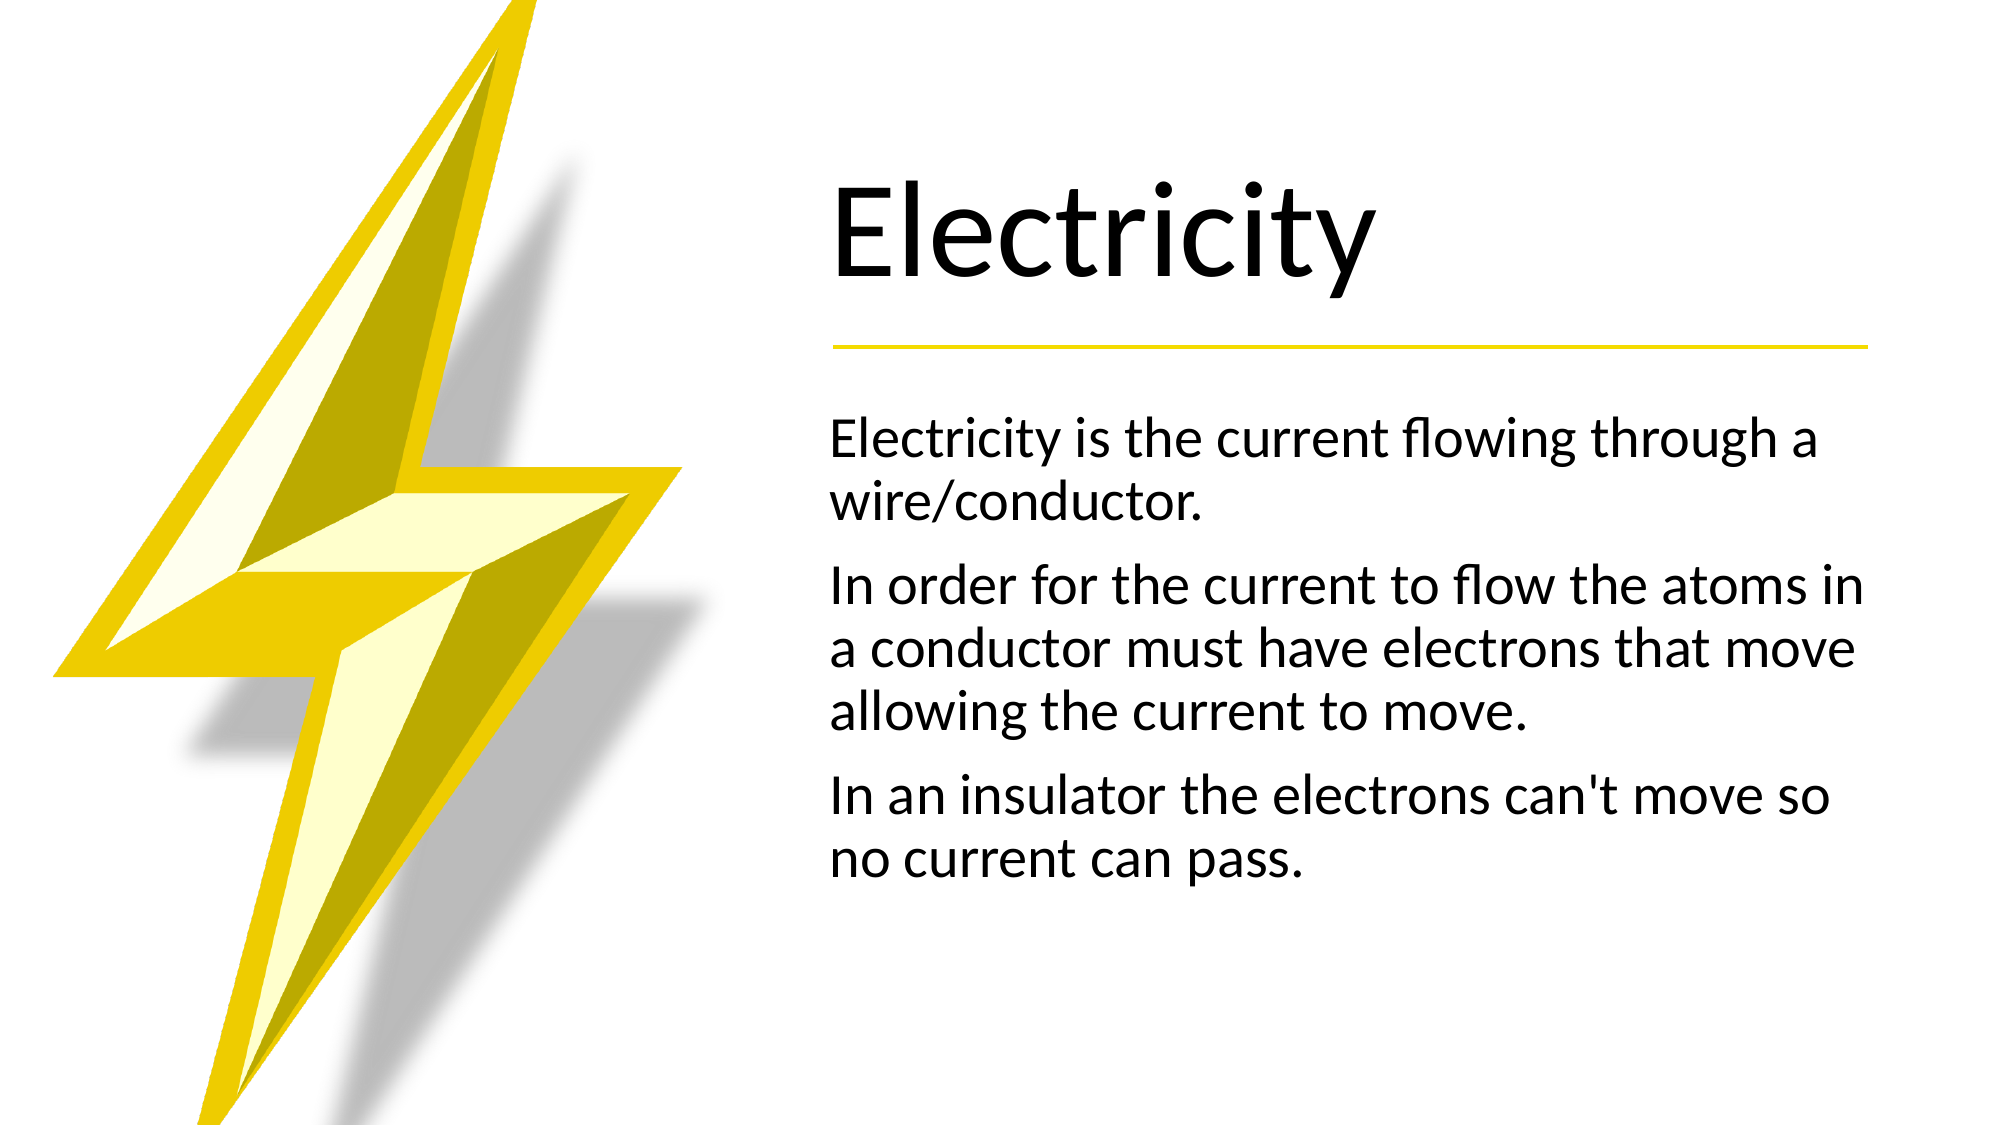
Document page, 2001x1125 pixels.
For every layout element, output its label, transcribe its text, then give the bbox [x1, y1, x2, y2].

list Electricity is the current flowing through a wire/conductor. In order for the current to flow the atoms in a conductor must have electrons that move allowing the current to move. In an insulator the electrons can't move so no current can pass. [814, 399, 1895, 1021]
picture [0, 0, 761, 1125]
title Electricity [814, 103, 1895, 315]
